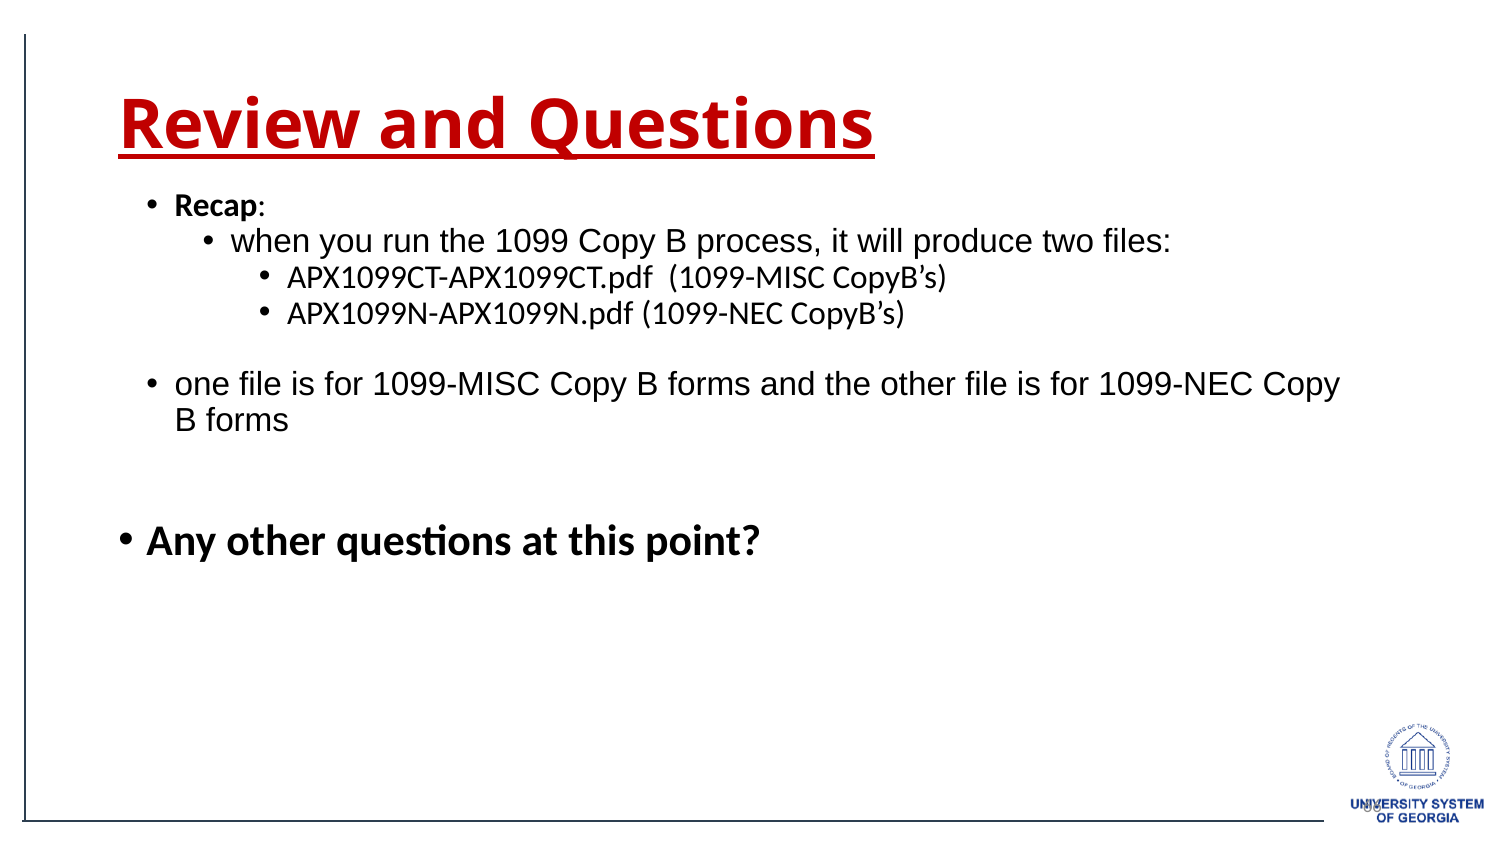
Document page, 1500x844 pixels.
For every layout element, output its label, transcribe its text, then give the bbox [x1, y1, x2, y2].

title Review and Questions [103, 44, 1398, 208]
slide_number 66 [1059, 782, 1397, 827]
picture [1350, 723, 1484, 826]
list Recap: when you run the 1099 Copy B process, it will produce two files: APX1099CT-APX1099CT.pdf (1099-MISC CopyB’s) APX1099N-APX1099N.pdf (1099-NEC CopyB’s) one file is for 1099-MISC Copy B forms and the other file is for 1099-NEC Copy B forms Any other questions at this point? [103, 180, 1379, 762]
